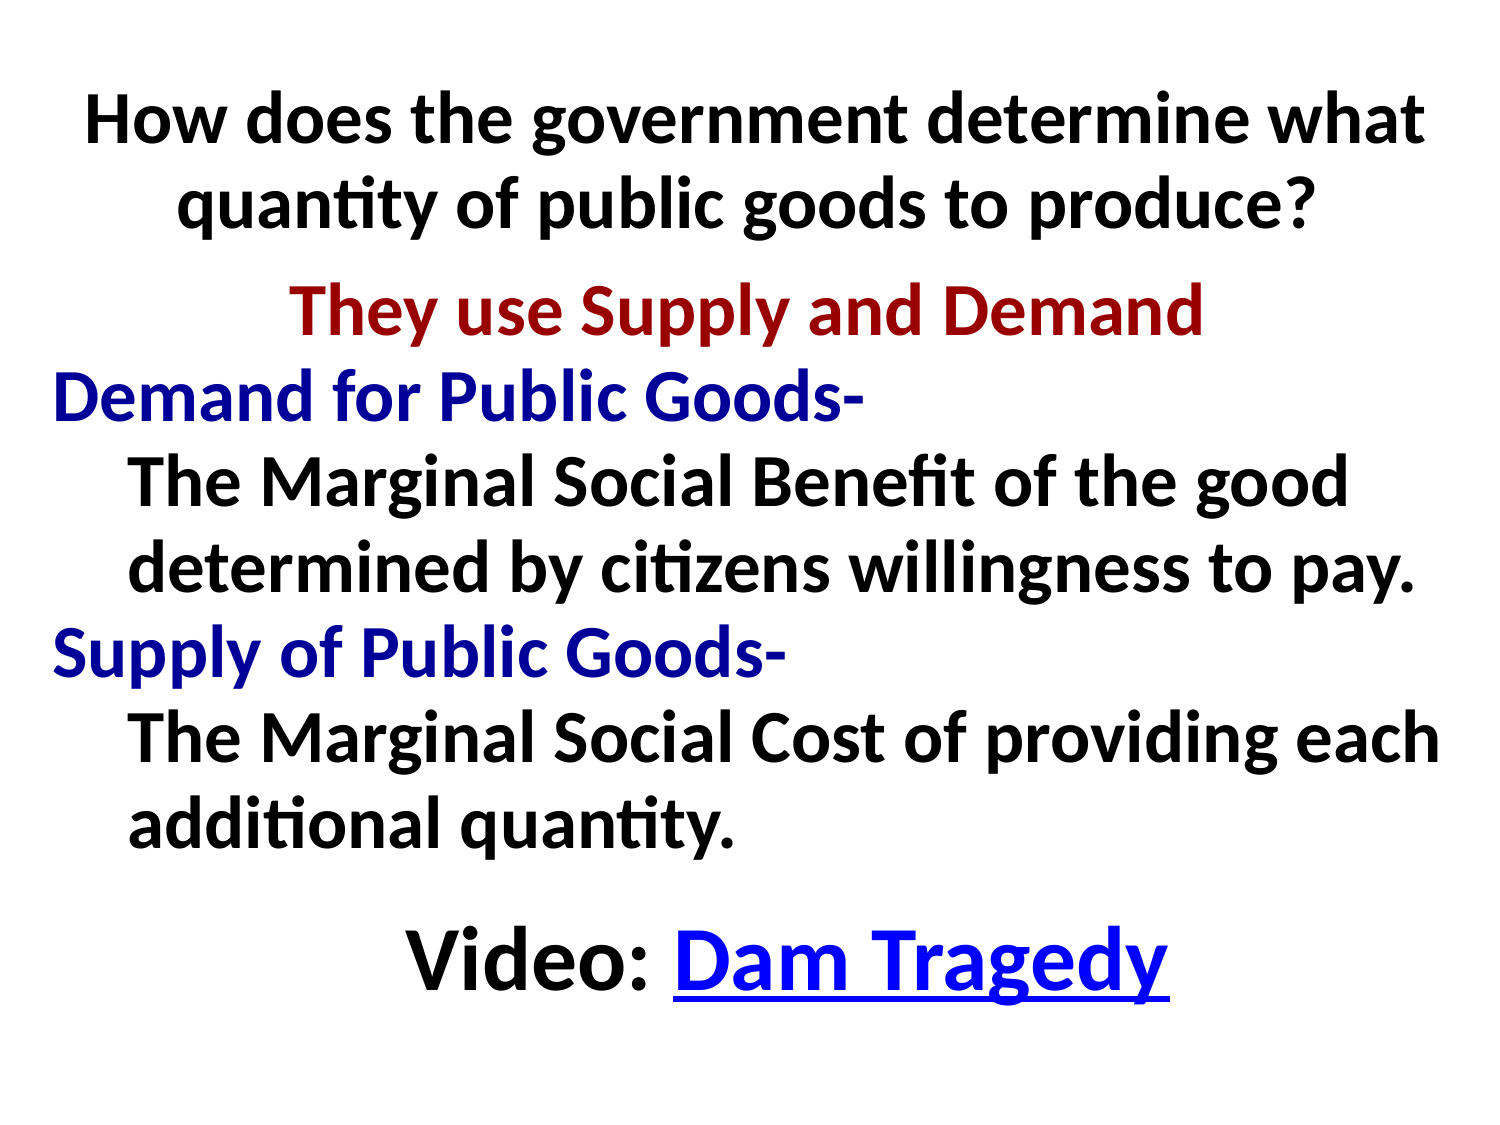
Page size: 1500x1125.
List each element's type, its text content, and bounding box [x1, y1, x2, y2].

text_box Video: Dam Tragedy [50, 912, 1450, 1016]
text_box How does the government determine what quantity of public goods to produce? They use Supply and Demand Demand for Public Goods- The Marginal Social Benefit of the good determined by citizens willingness to pay. Supply of Public Goods- The Marginal Social Cost of providing each additional quantity. [37, 22, 1475, 873]
